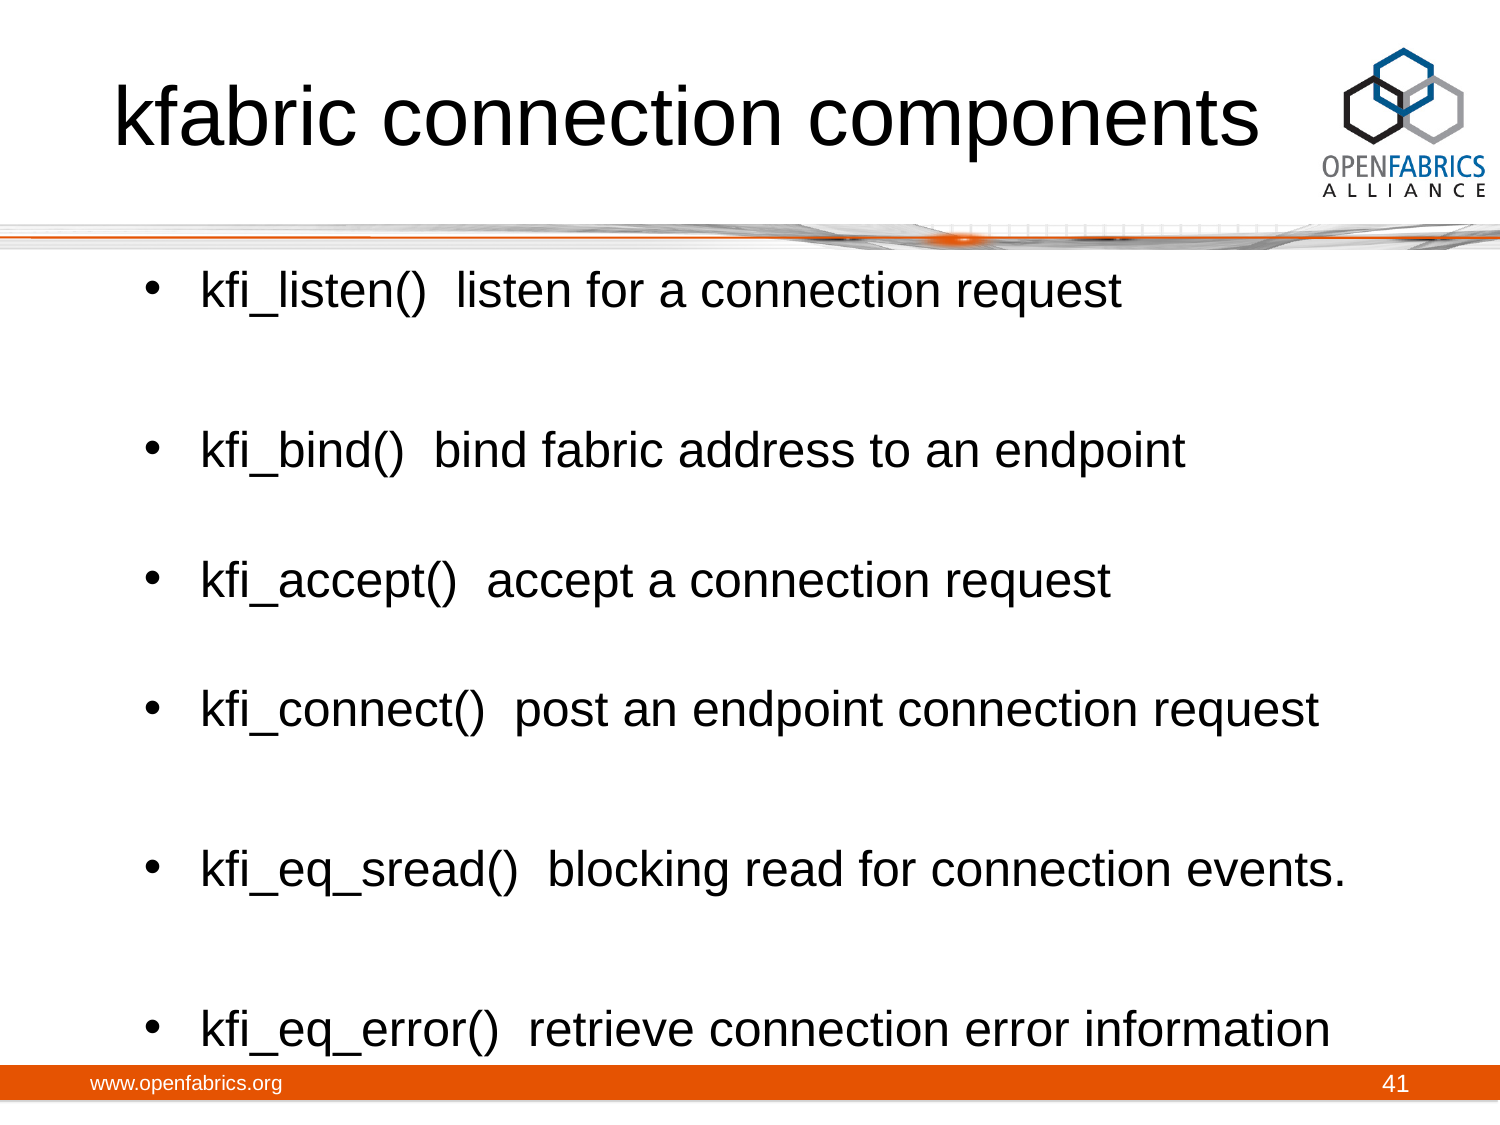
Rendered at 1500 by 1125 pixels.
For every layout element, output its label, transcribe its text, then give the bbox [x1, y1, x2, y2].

picture [0, 239, 1500, 250]
footer www.openfabrics.org [75, 1052, 550, 1113]
picture [0, 224, 1500, 236]
list kfi_listen() listen for a connection request kfi_bind() bind fabric address to an endpoint kfi_accept() accept a connection request kfi_connect() post an endpoint connection request kfi_eq_sread() blocking read for connection events. kfi_eq_error() retrieve connection error information [99, 249, 1450, 1083]
picture [1312, 37, 1494, 219]
title kfabric connection components [75, 37, 1300, 188]
slide_number 41 [1074, 1052, 1425, 1113]
